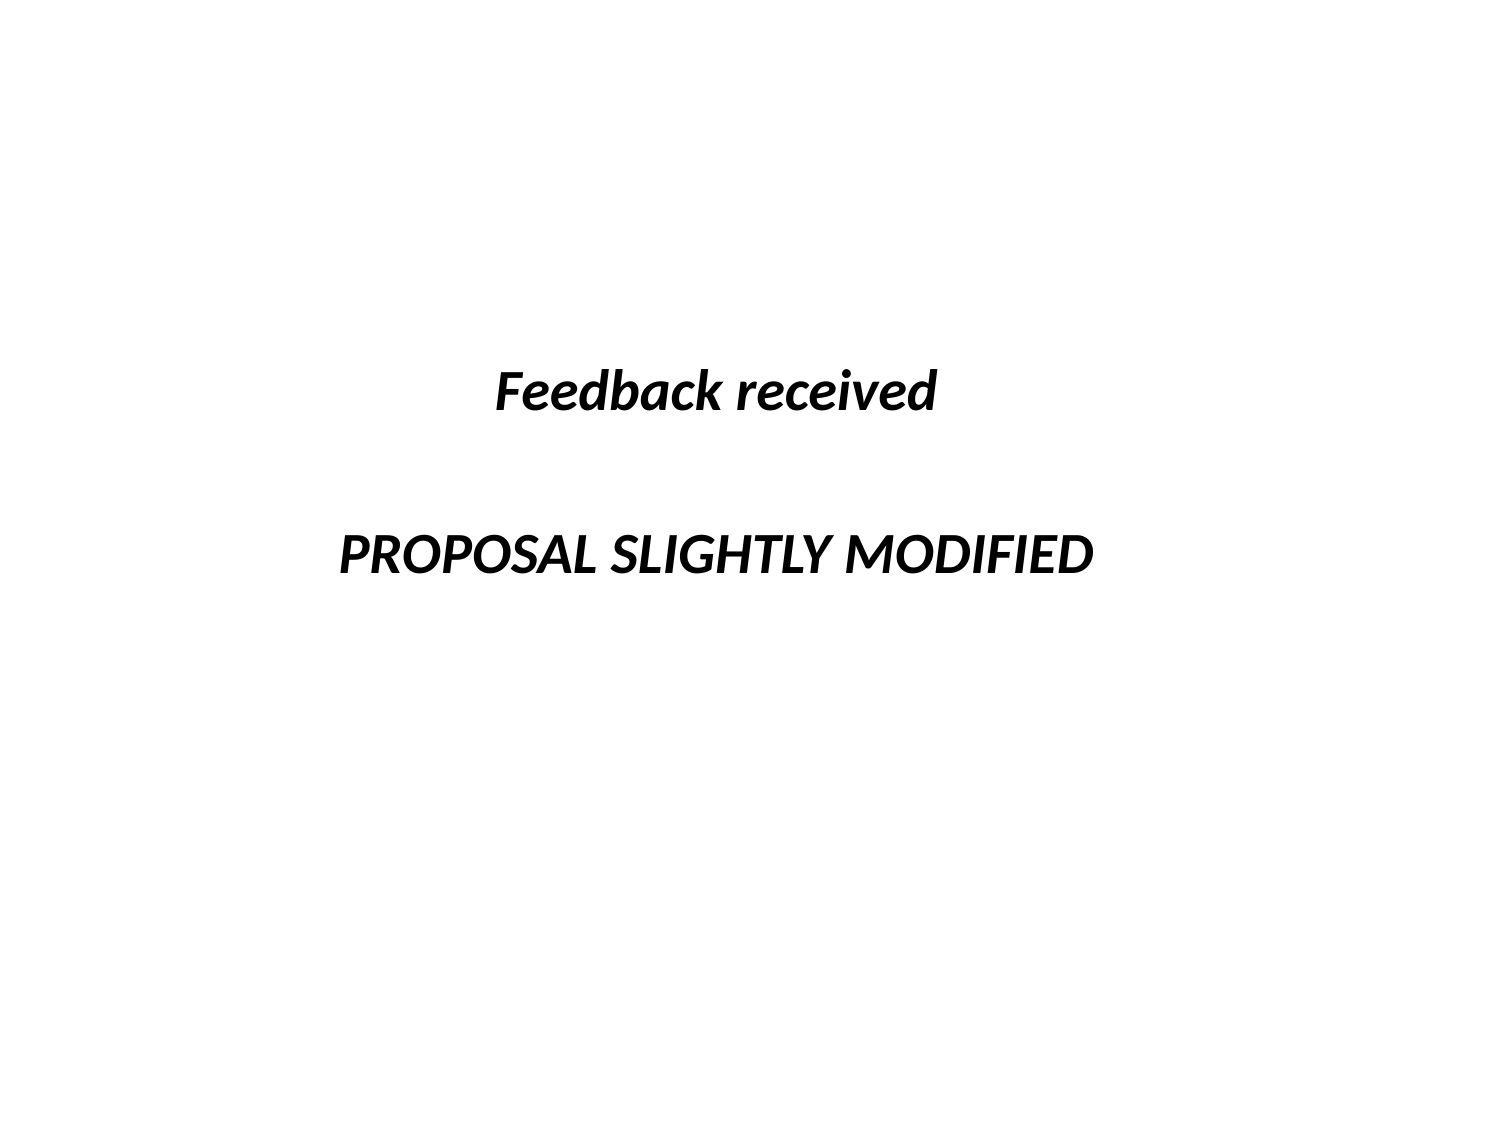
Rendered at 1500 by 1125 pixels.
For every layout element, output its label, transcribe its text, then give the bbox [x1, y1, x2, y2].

list Feedback received PROPOSAL SLIGHTLY MODIFIED [41, 42, 1392, 1078]
